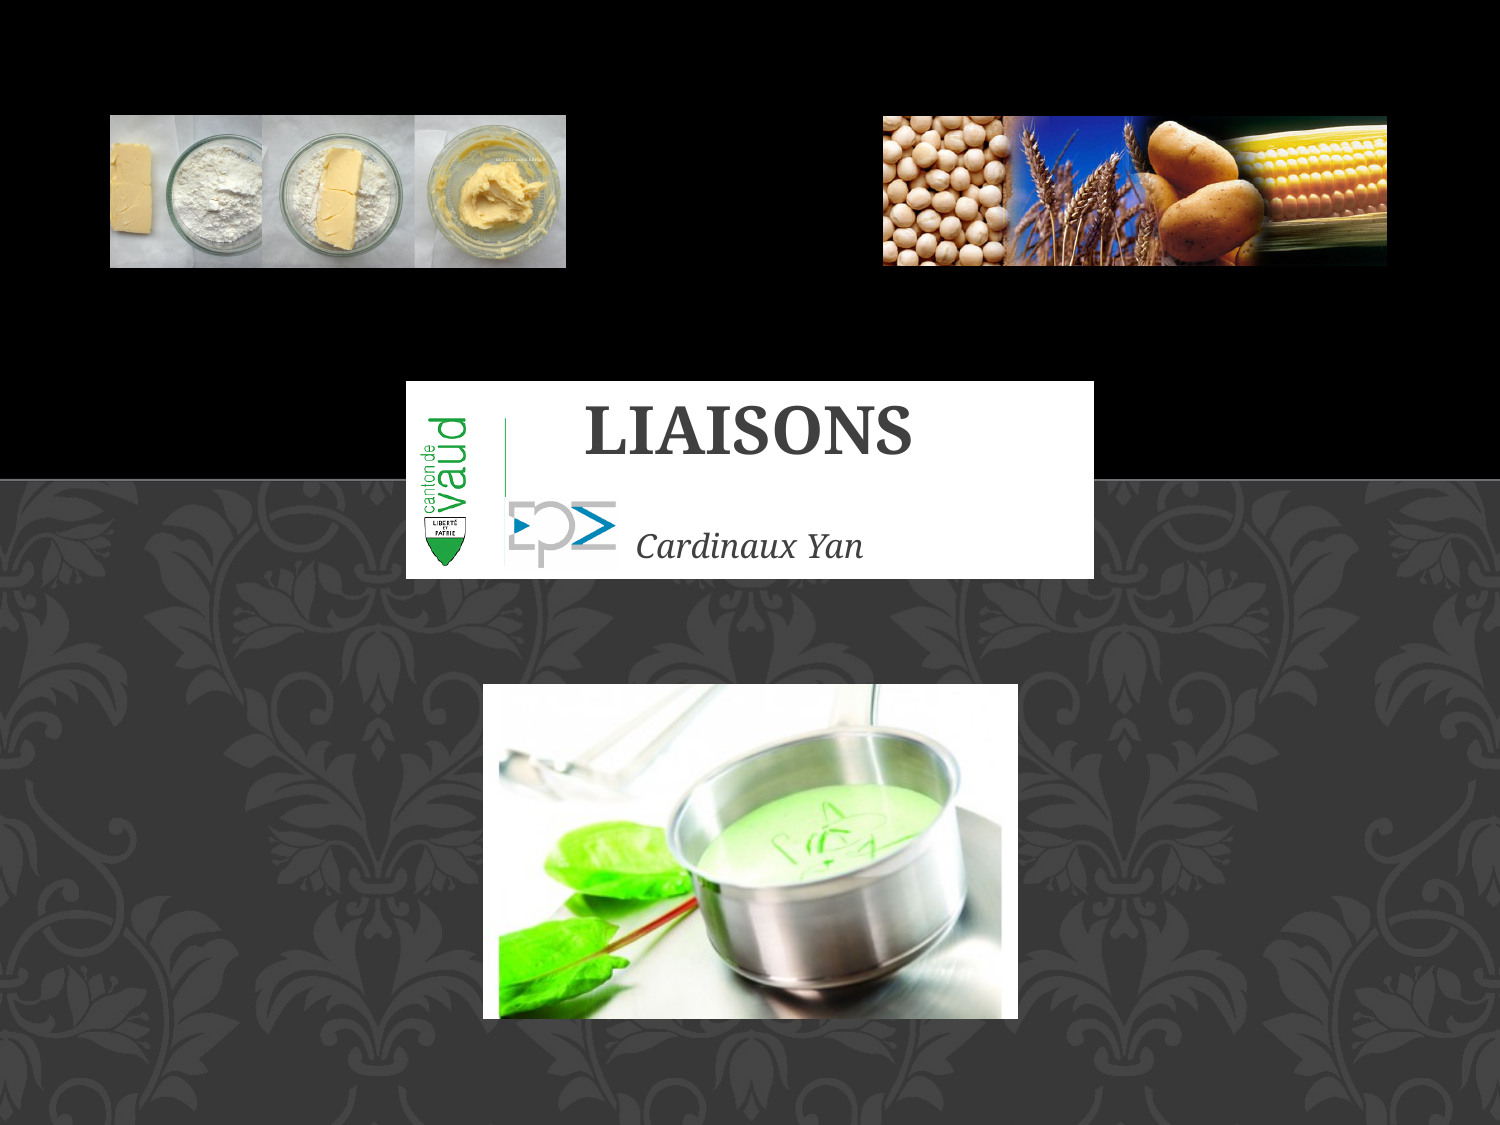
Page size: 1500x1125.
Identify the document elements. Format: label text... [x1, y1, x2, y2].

picture [883, 0, 1387, 442]
title Liaisons [513, 387, 1085, 474]
picture [110, 0, 620, 571]
subtitle Cardinaux Yan [626, 525, 1080, 574]
picture [483, 684, 1019, 1020]
